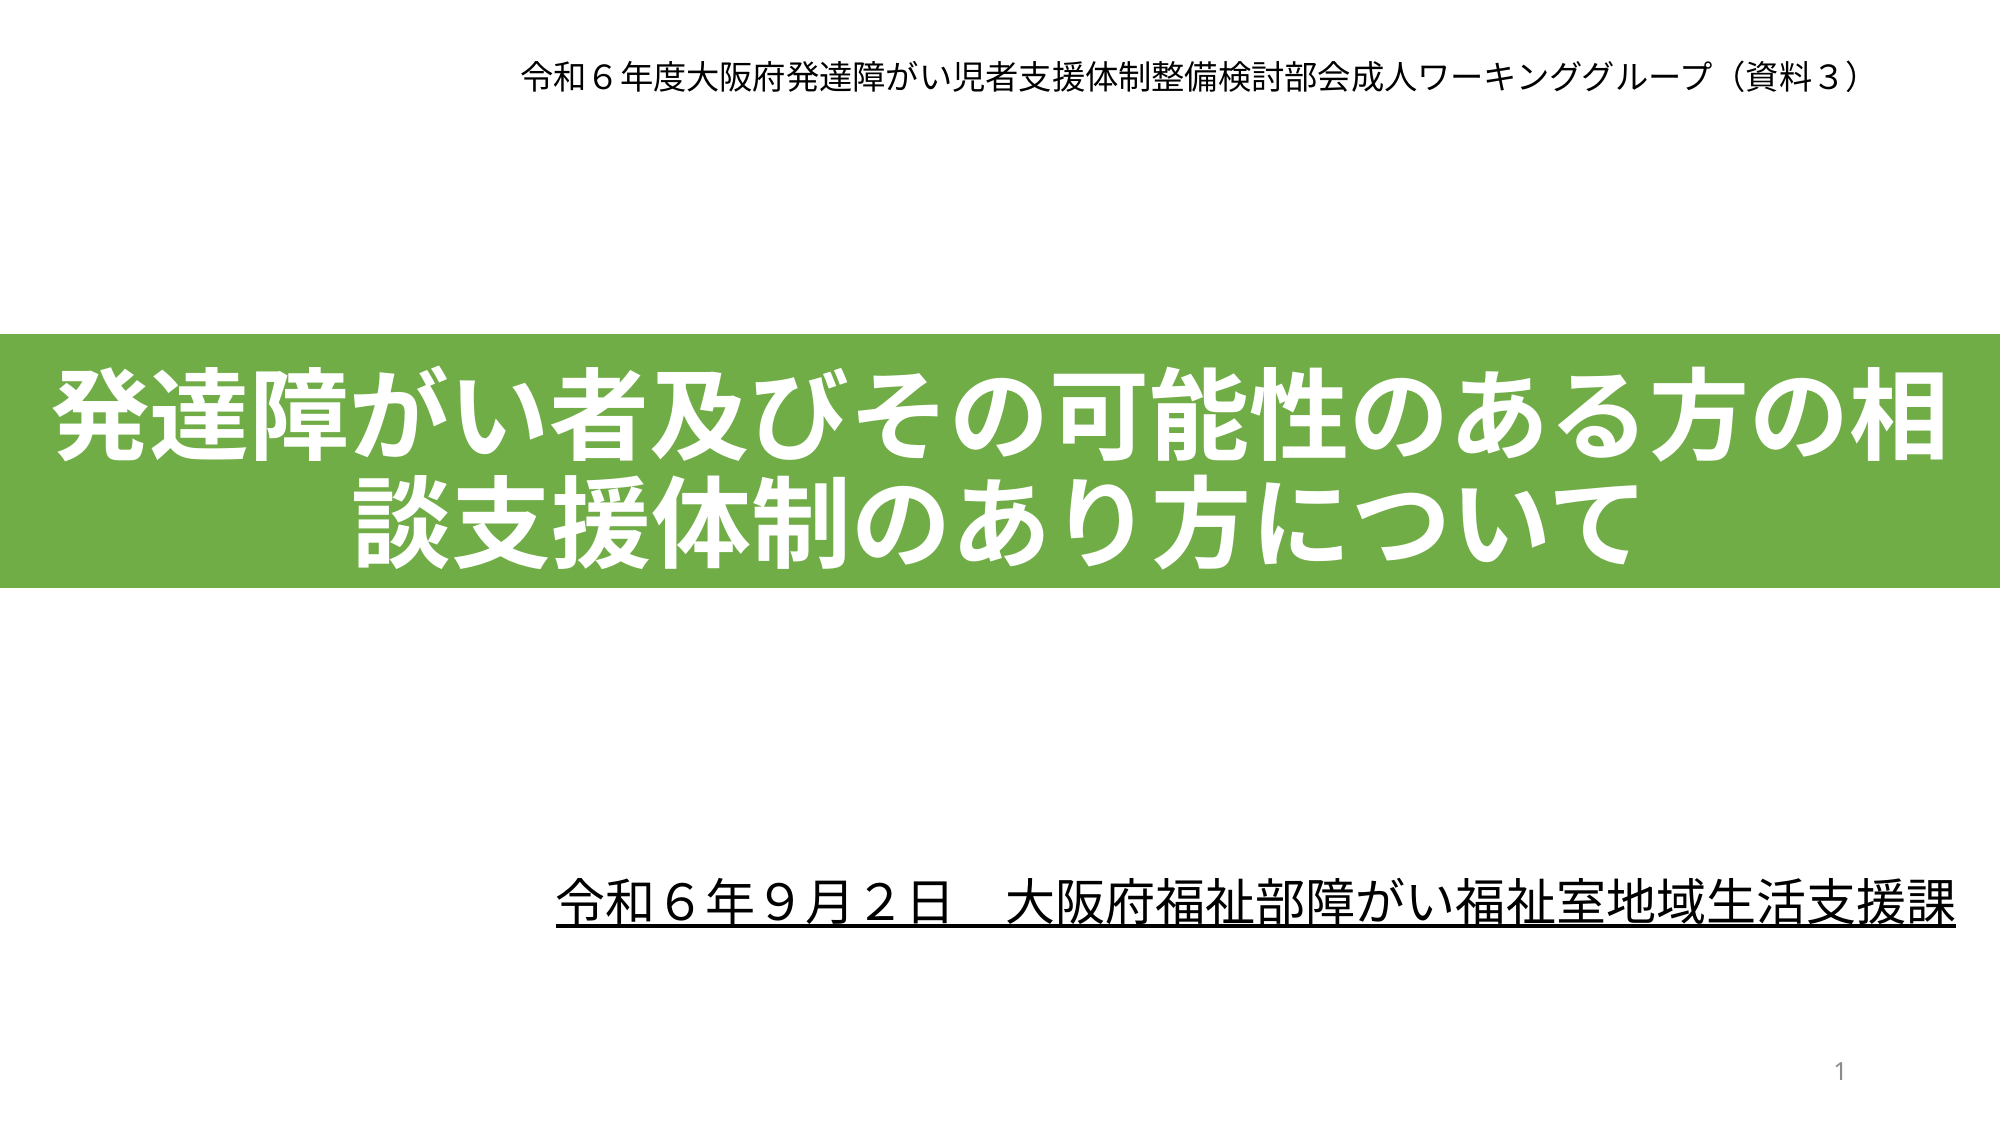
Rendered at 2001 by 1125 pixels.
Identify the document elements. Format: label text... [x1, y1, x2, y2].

title 発達障がい者及びその可能性のある方の相談支援体制のあり方について [0, 331, 2000, 591]
text_box 令和６年度大阪府発達障がい児者支援体制整備検討部会成人ワーキンググループ（資料３） [505, 49, 1952, 104]
slide_number 1 [1412, 1042, 1863, 1103]
subtitle 令和６年９月２日 大阪府福祉部障がい福祉室地域生活支援課 [505, 869, 2000, 1125]
